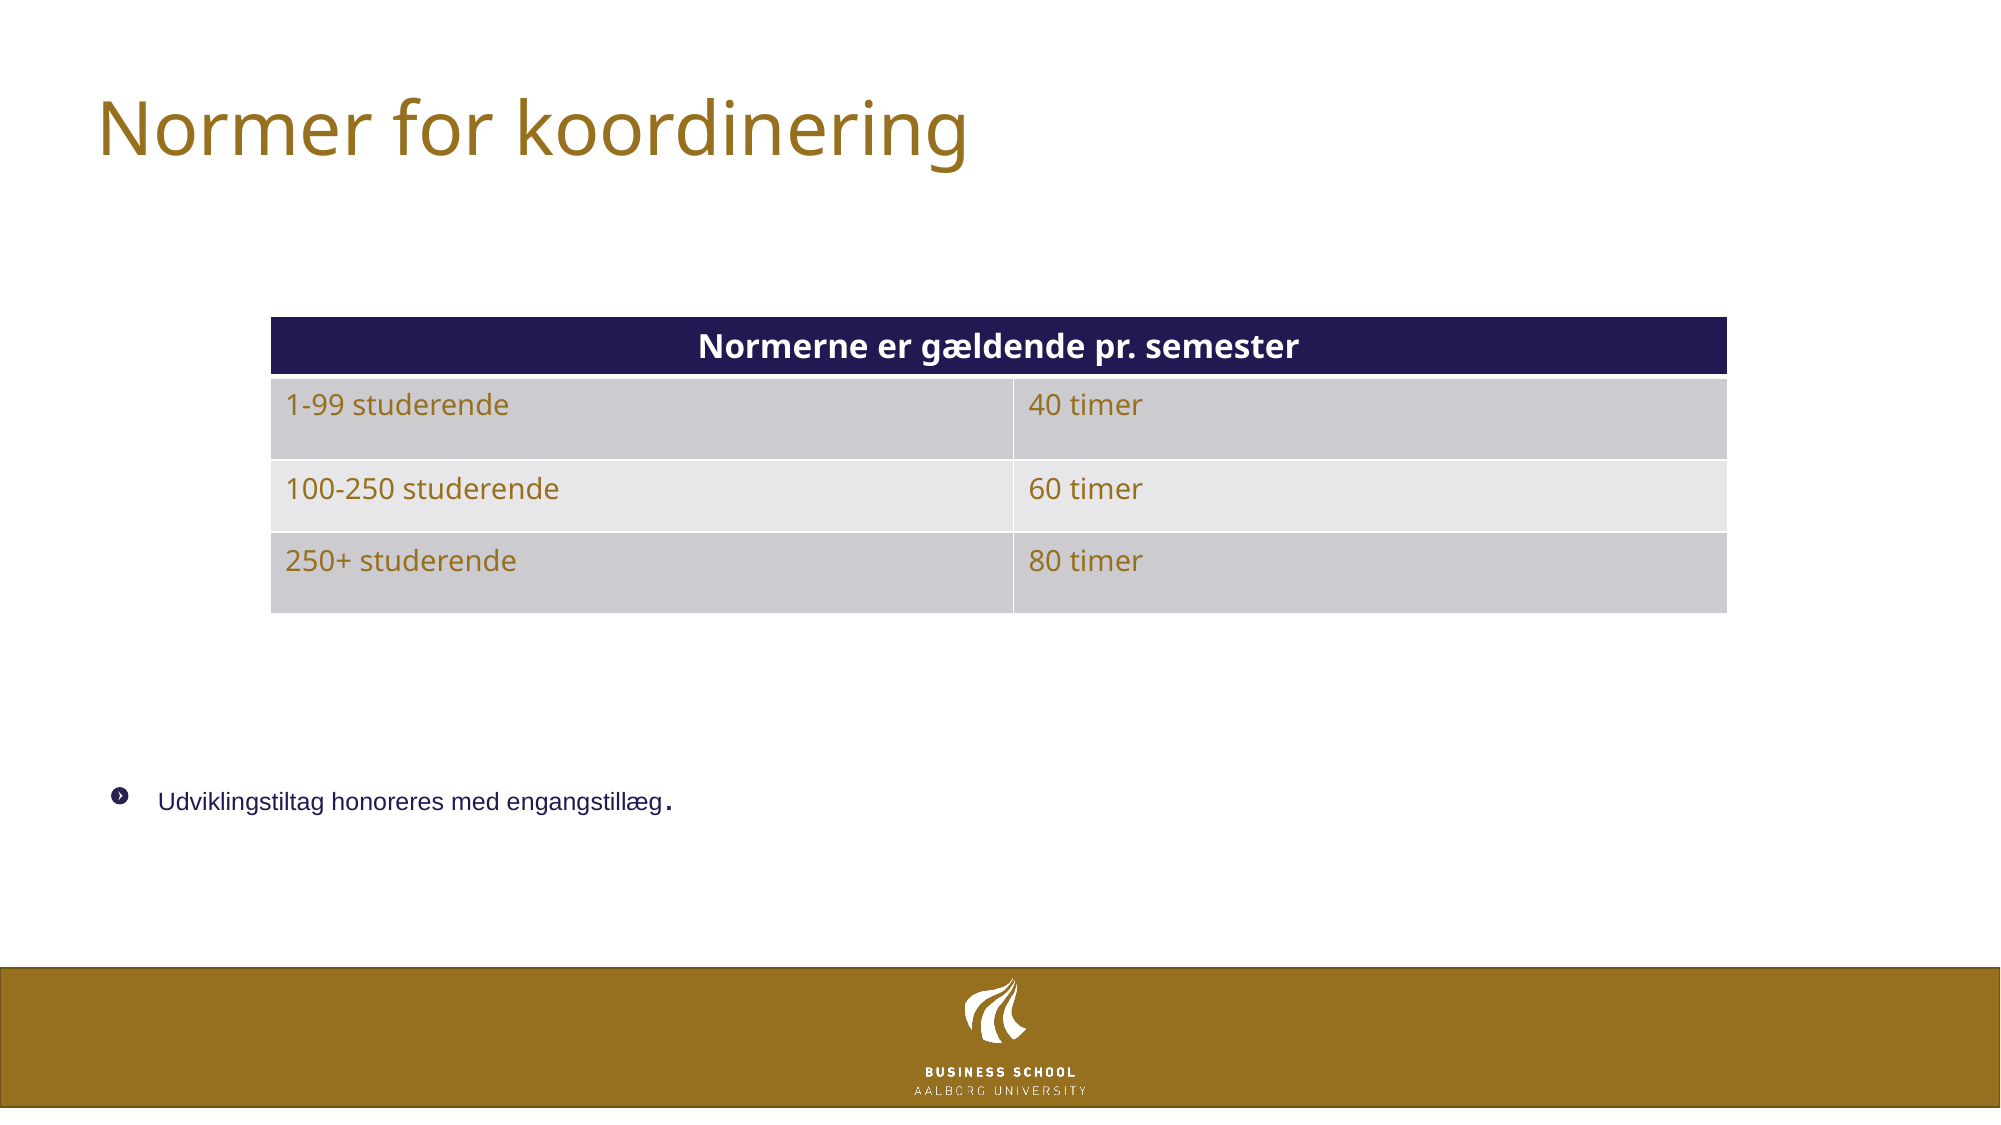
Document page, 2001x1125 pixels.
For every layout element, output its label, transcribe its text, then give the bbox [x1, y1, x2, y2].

table_cell 60 timer [1014, 461, 1727, 531]
table_cell 100-250 studerende [271, 461, 1013, 531]
title Normer for koordinering [96, 58, 1012, 231]
table_cell 80 timer [1014, 533, 1727, 613]
table_header Normerne er gældende pr. semester [271, 317, 1727, 374]
table_cell 1-99 studerende [271, 379, 1013, 459]
picture [914, 977, 1086, 1096]
text_box Udviklingstiltag honoreres med engangstillæg. [96, 708, 1149, 826]
table_cell 250+ studerende [271, 533, 1013, 613]
table_cell 40 timer [1014, 379, 1727, 459]
